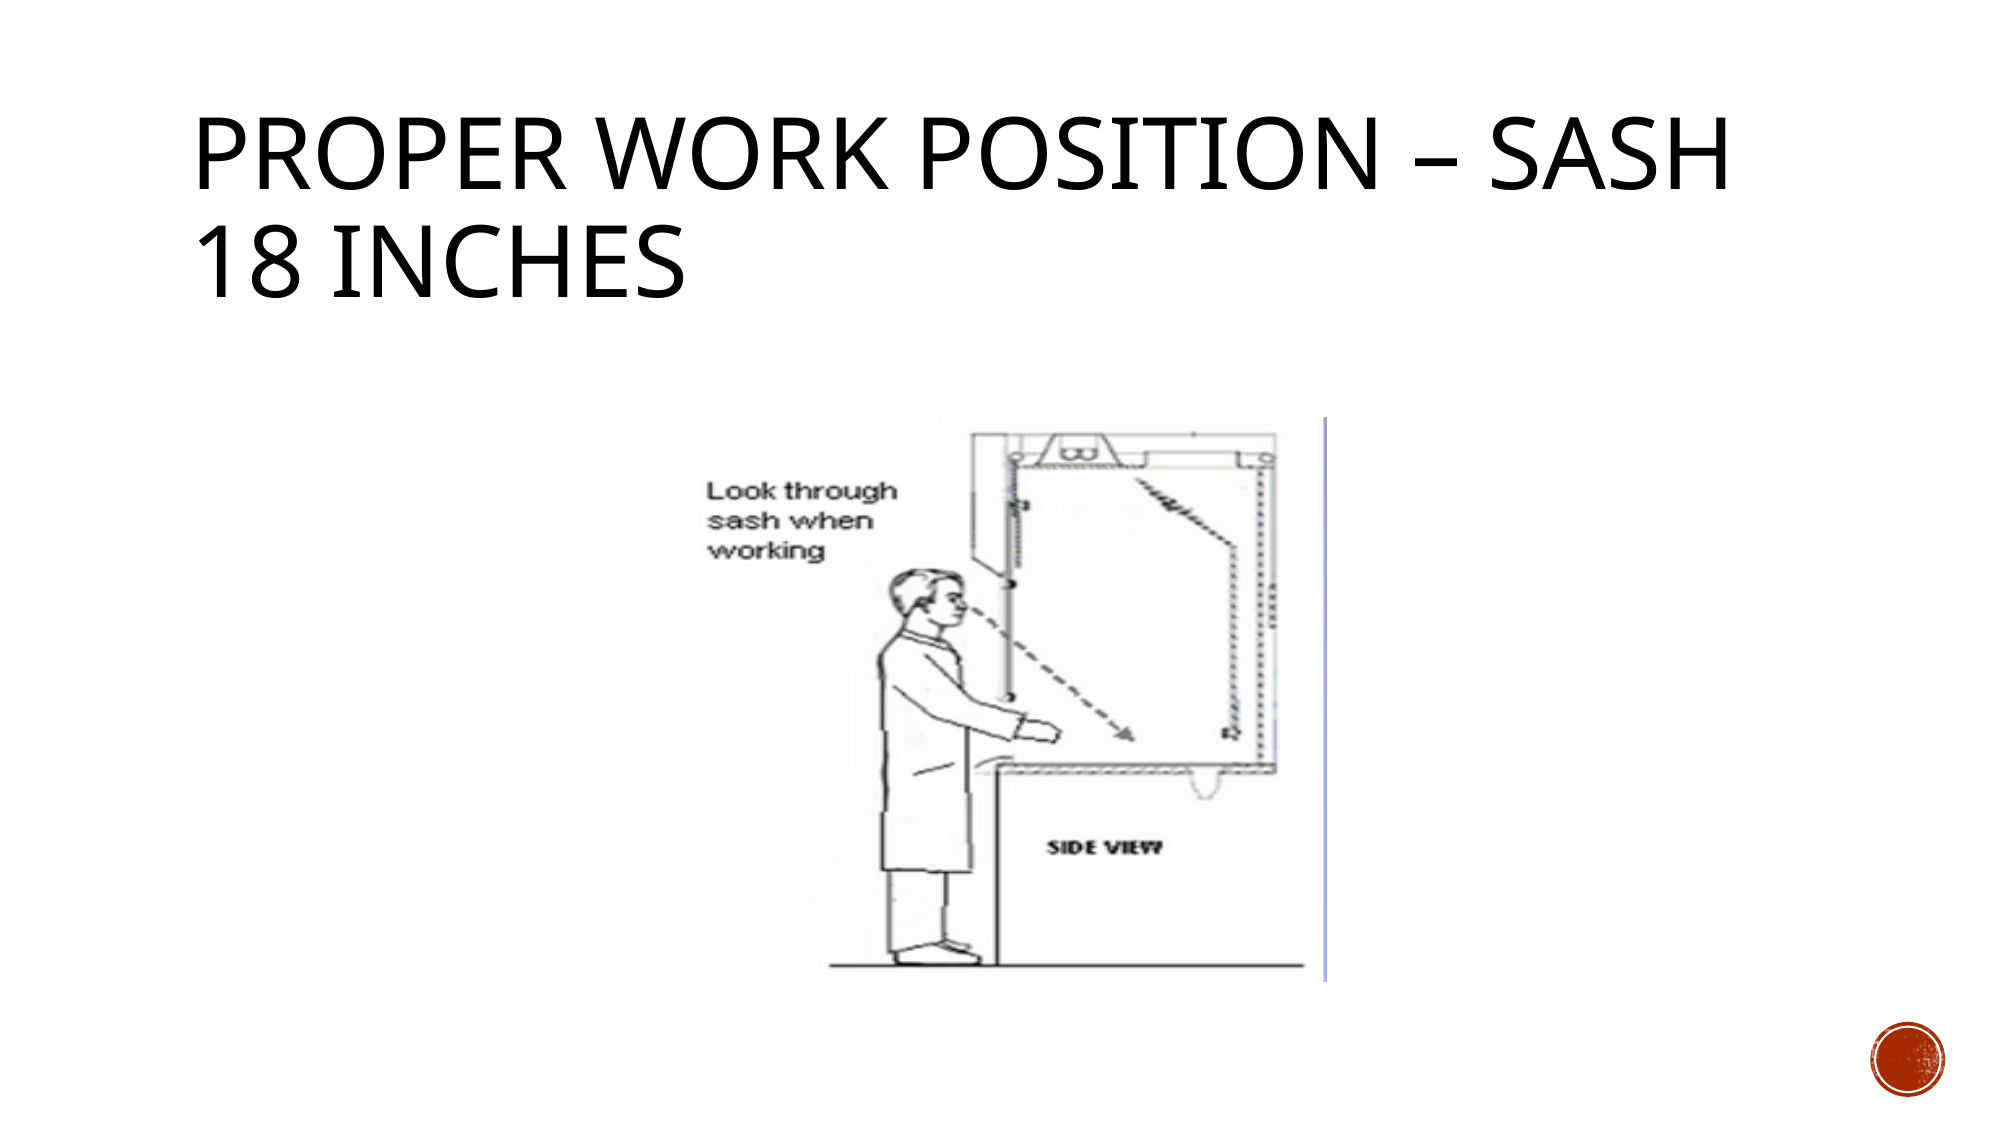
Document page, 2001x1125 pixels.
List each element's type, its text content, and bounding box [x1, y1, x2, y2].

title Proper work position – Sash 18 inches [175, 79, 1826, 344]
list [677, 420, 1326, 981]
